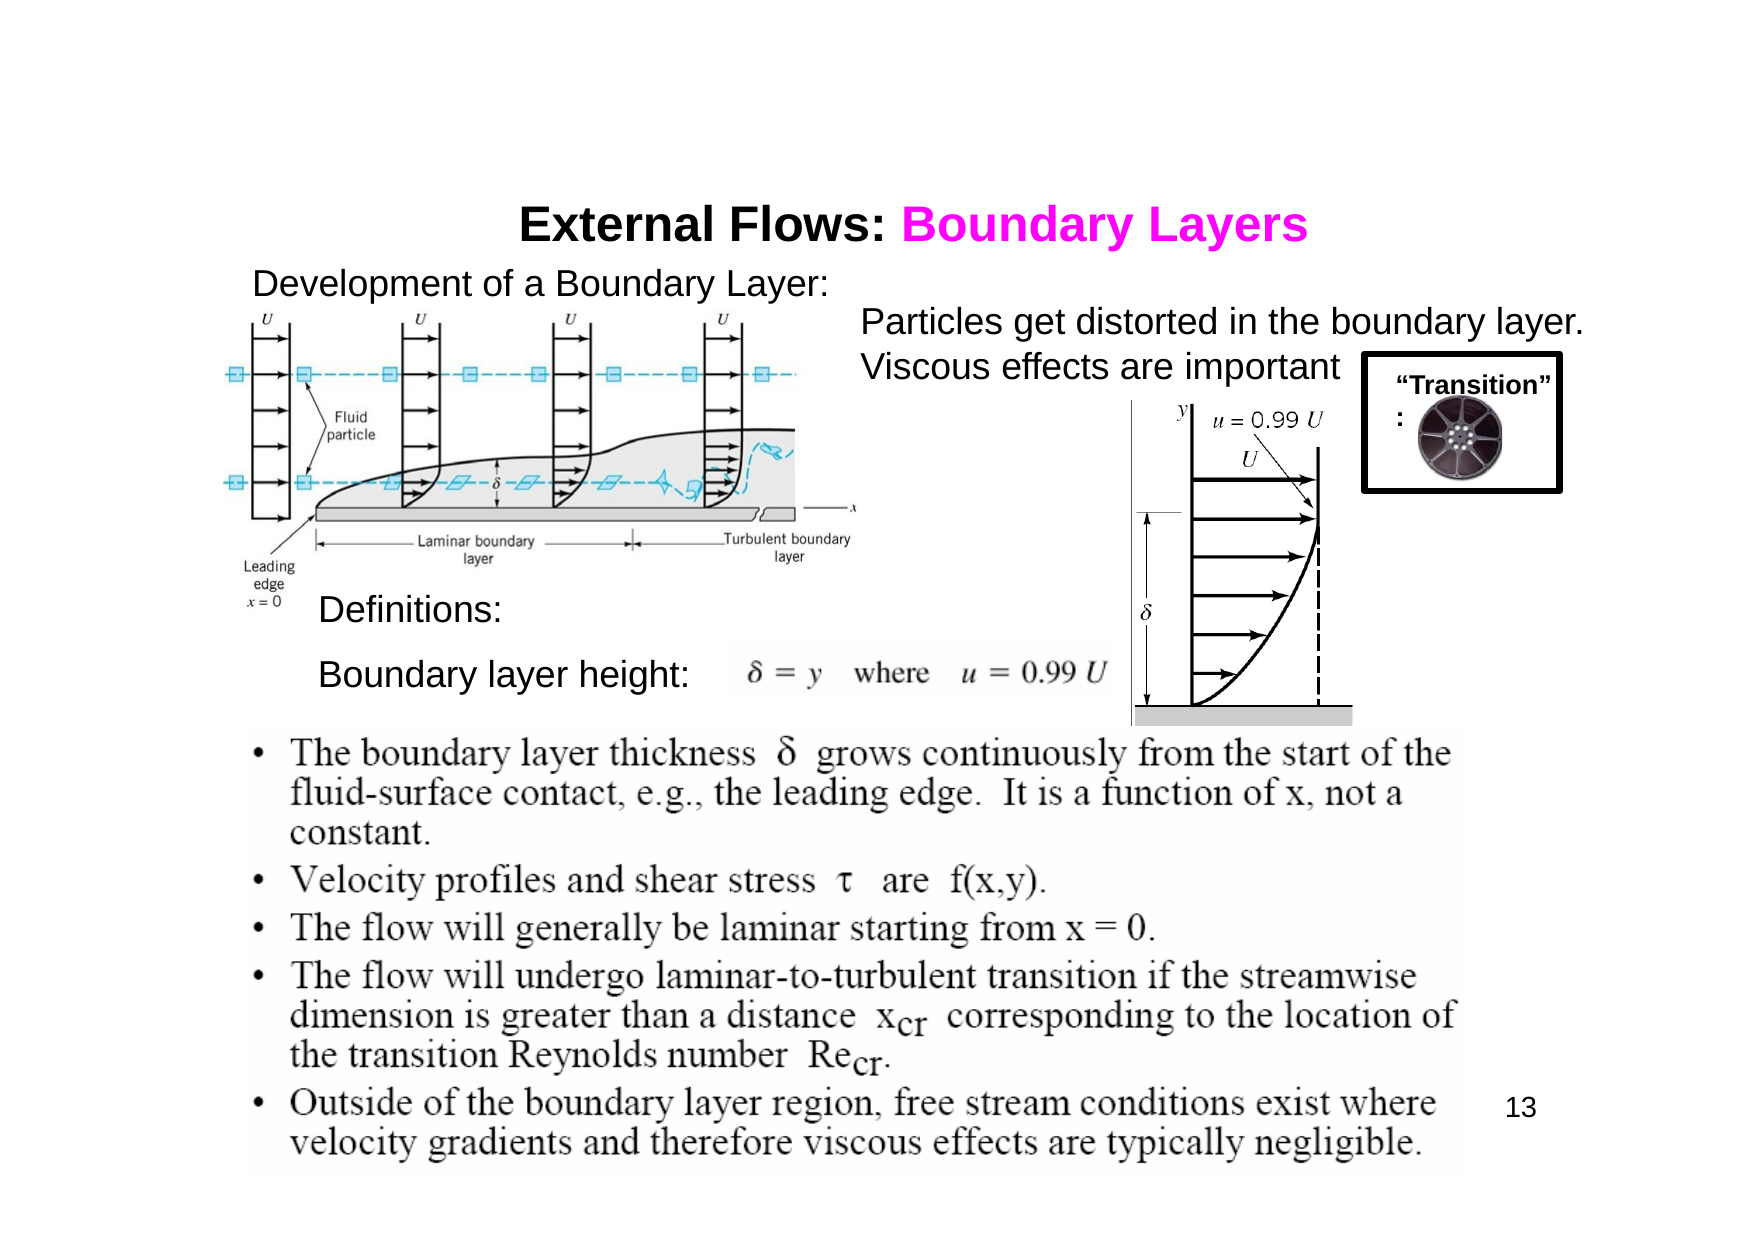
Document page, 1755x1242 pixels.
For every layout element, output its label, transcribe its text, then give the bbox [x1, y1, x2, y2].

title External Flows: Boundary Layers Development of a Boundary Layer: [212, 191, 1542, 343]
text_box [223, 343, 857, 614]
text_box “Transition”: [1393, 367, 1553, 399]
text_box Definitions: Boundary layer height: [315, 585, 696, 697]
text_box [246, 729, 1466, 1173]
text_box Viscous effects are important [858, 342, 1346, 390]
slide_number 13 [1500, 1088, 1542, 1125]
text_box [729, 640, 1115, 697]
text_box [1131, 400, 1356, 726]
text_box Particles get distorted in the boundary layer. [858, 297, 1594, 345]
text_box [1364, 353, 1560, 492]
